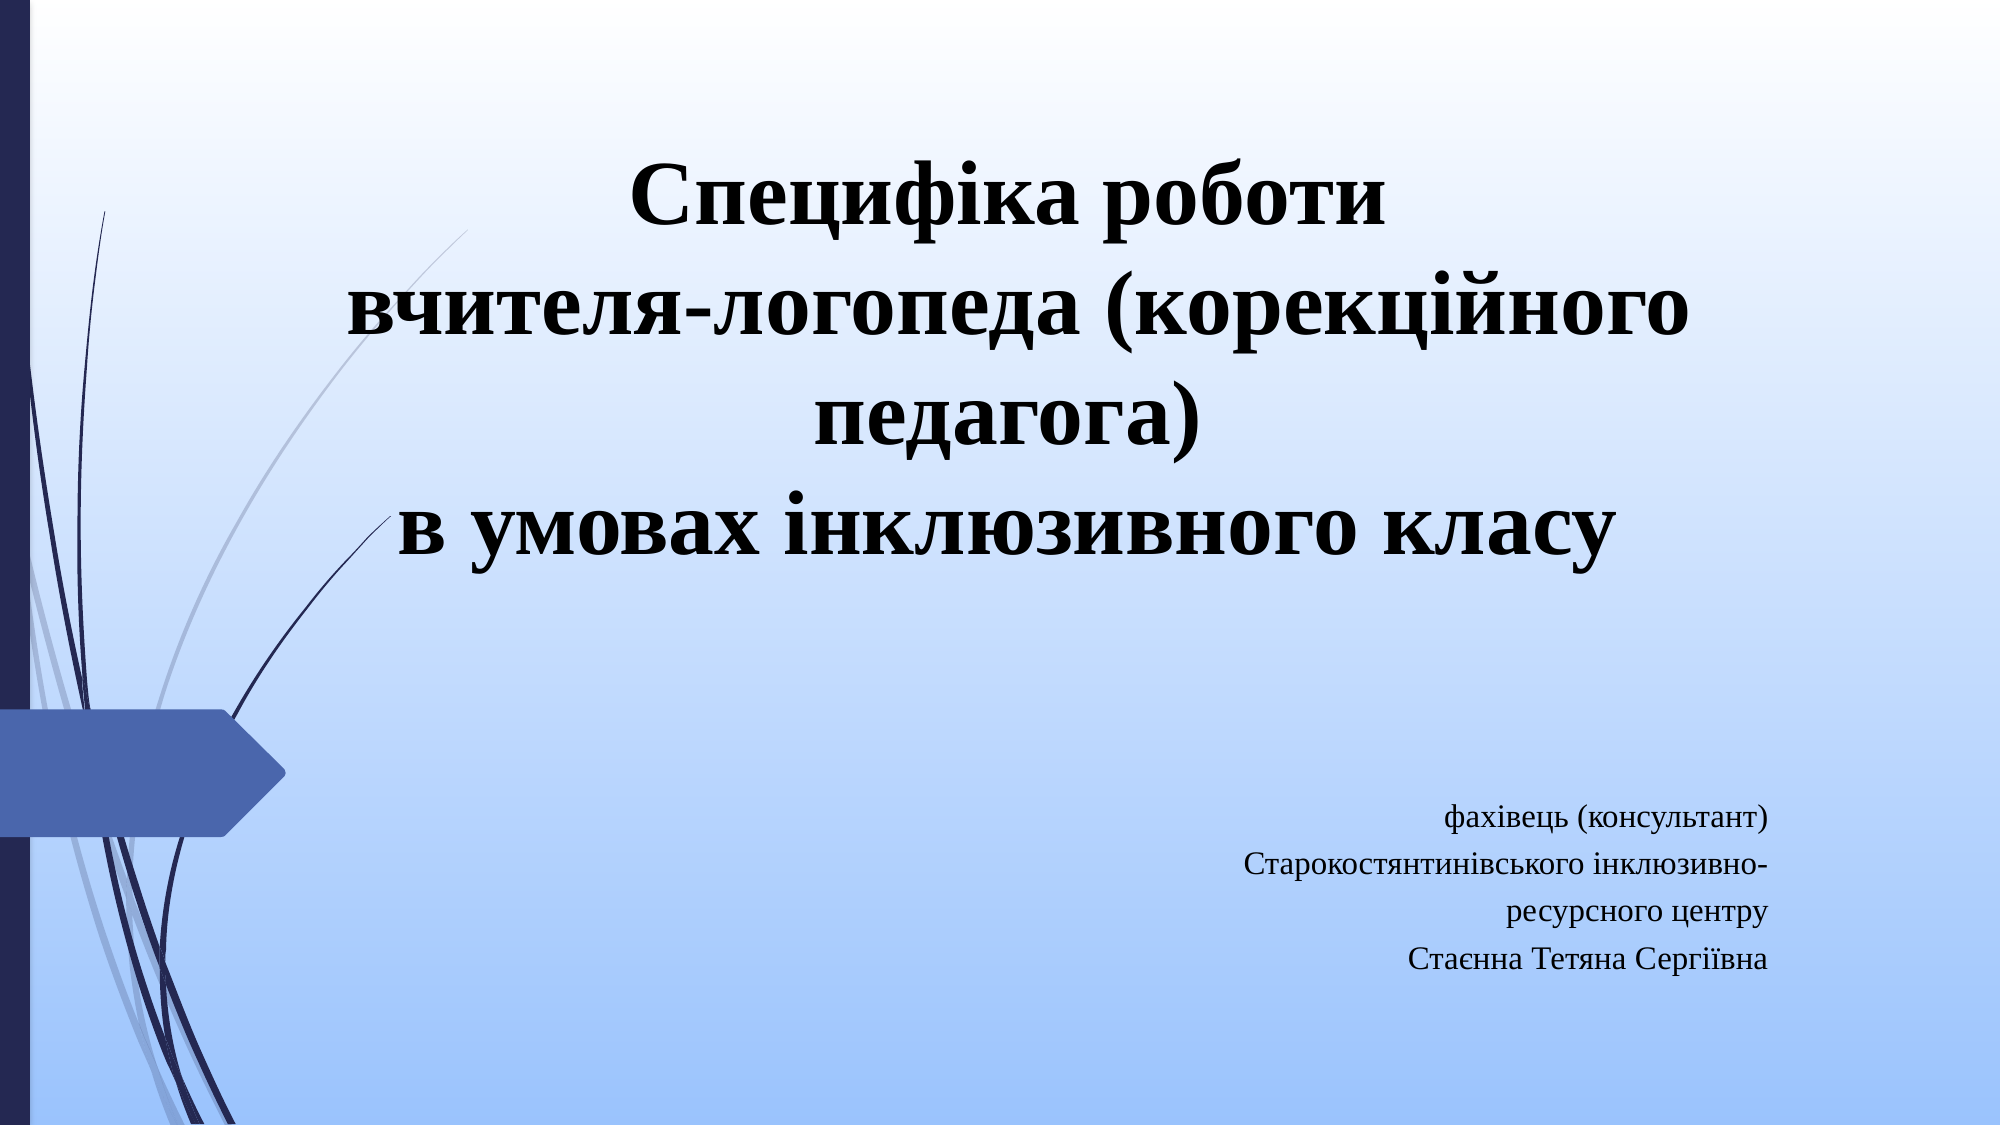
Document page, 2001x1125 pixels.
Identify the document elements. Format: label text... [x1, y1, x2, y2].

title Специфіка роботи вчителя-логопеда (корекційного педагога) в умовах інклюзивного класу [288, 110, 1751, 581]
subtitle фахівець (консультант) Старокостянтинівського інклюзивно-ресурсного центру Стаєнна Тетяна Сергіївна [1160, 778, 1785, 986]
